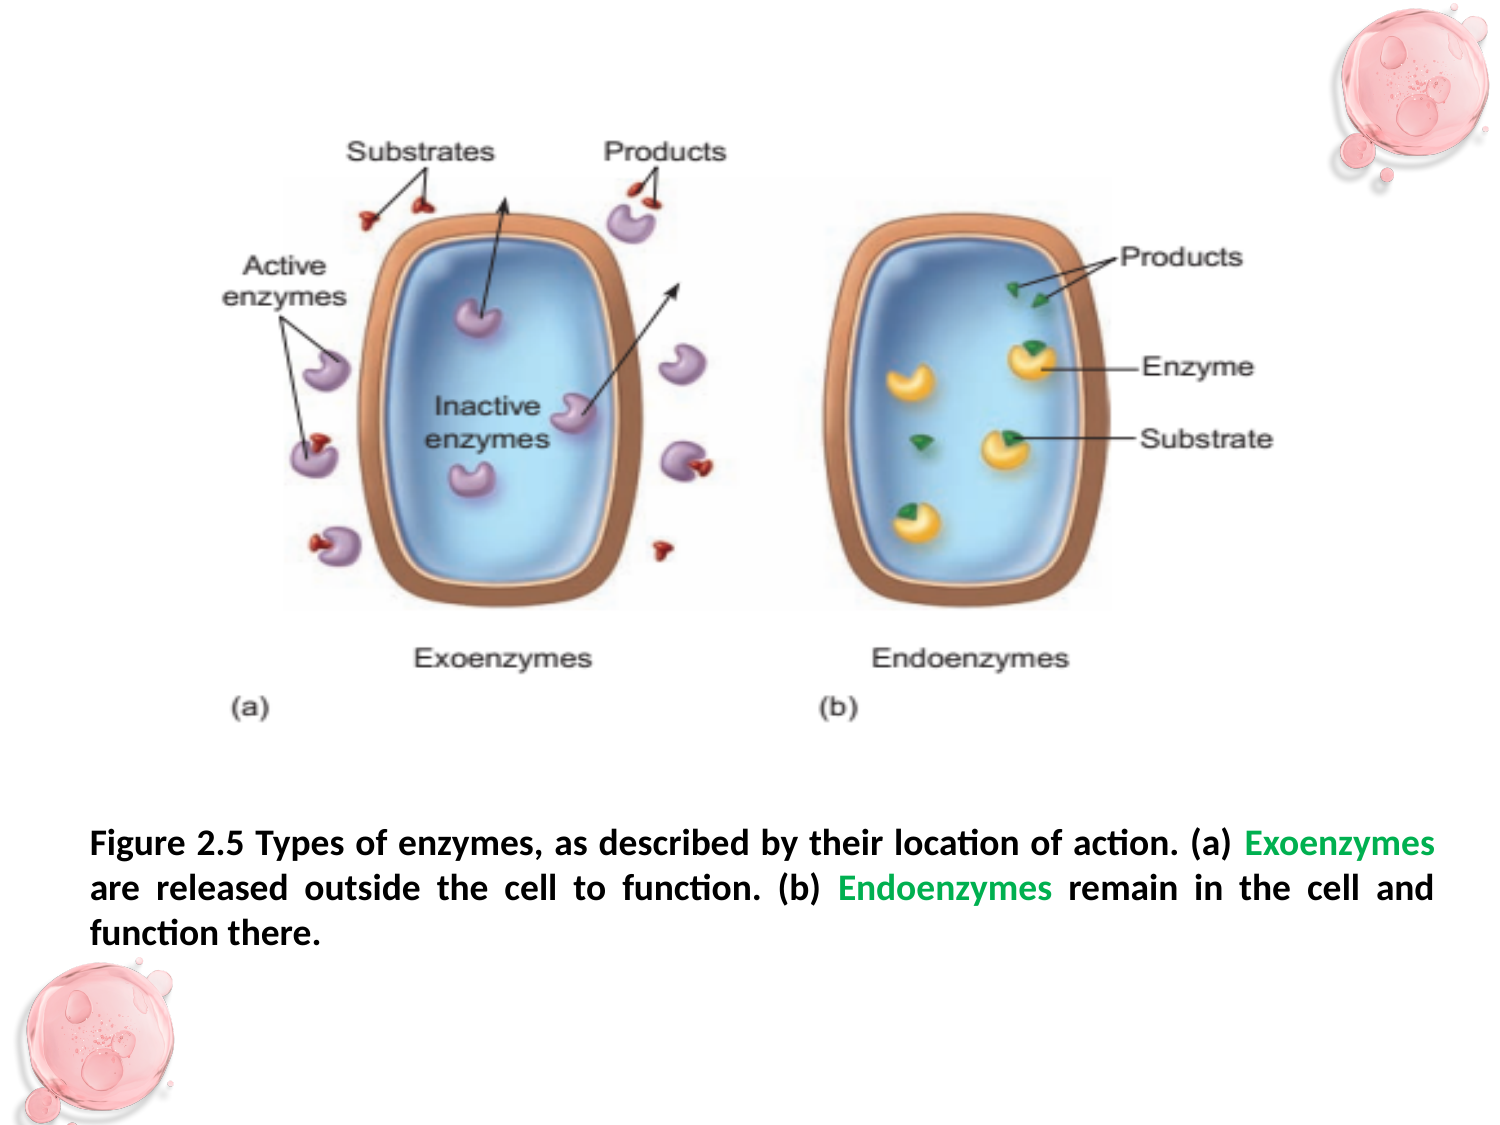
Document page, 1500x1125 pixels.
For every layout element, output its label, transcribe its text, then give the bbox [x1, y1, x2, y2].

picture [174, 124, 1301, 738]
text_box Figure 2.5 Types of enzymes, as described by their location of action. (a) Exoenzymes are released outside the cell to function. (b) Endoenzymes remain in the cell and function there. [75, 811, 1450, 961]
text_box [1324, 3, 1490, 200]
text_box [10, 957, 175, 1125]
